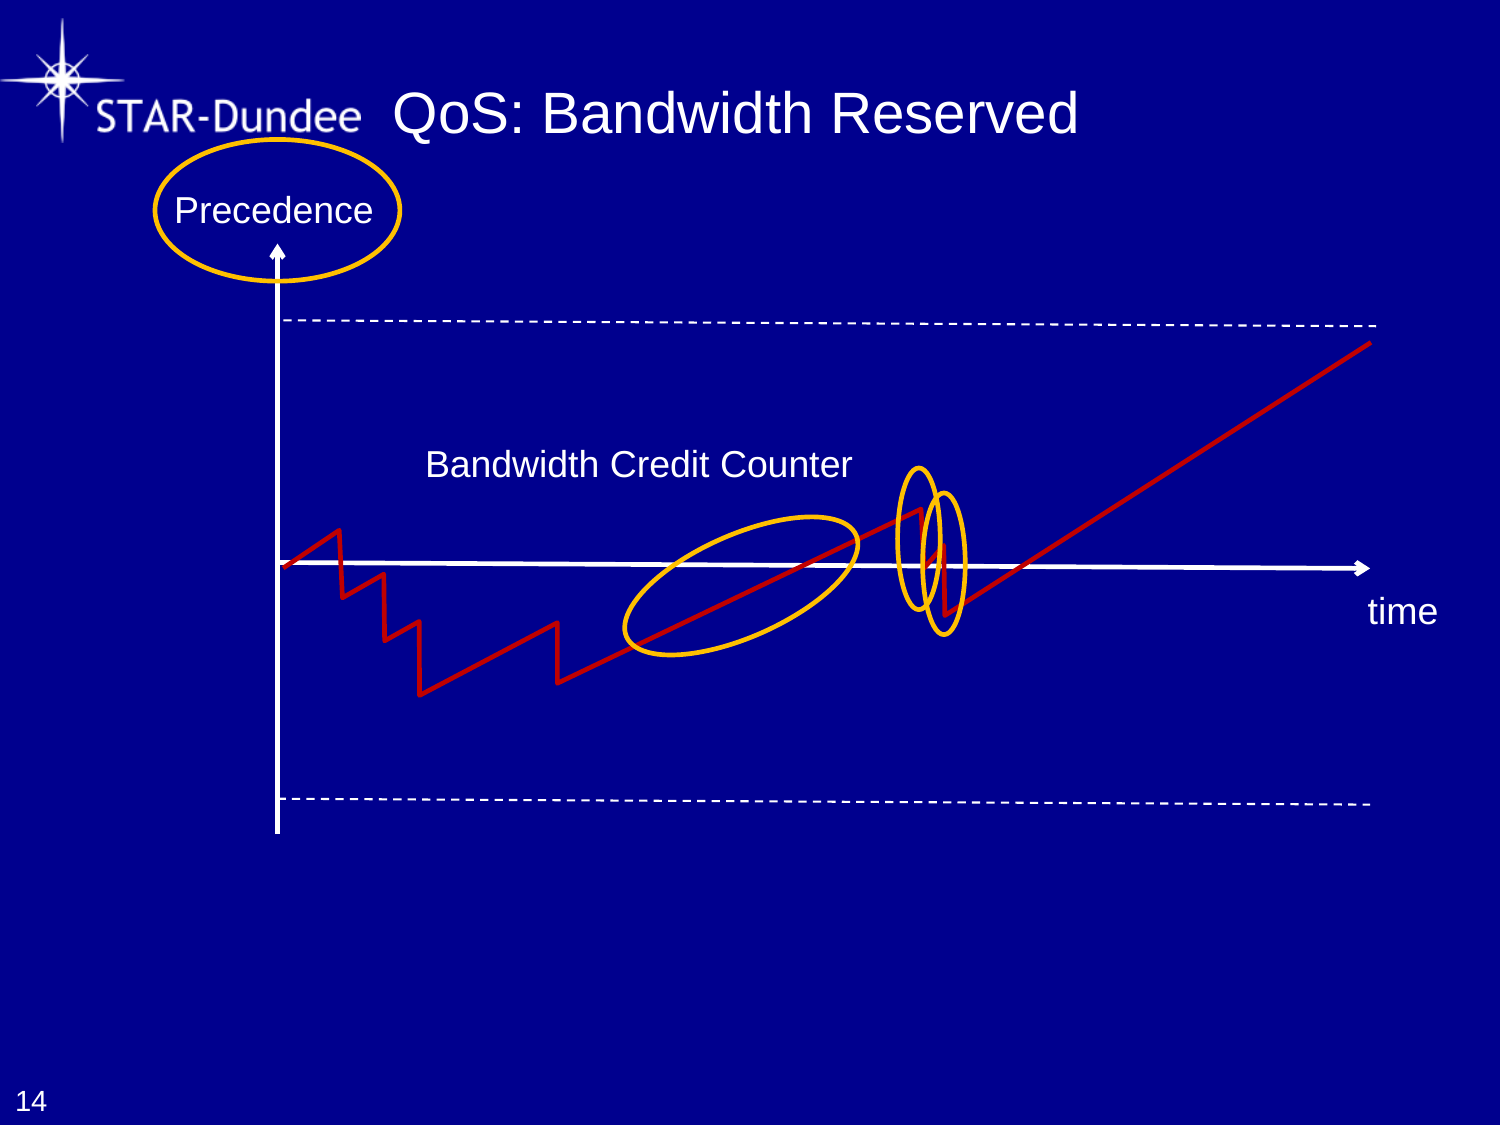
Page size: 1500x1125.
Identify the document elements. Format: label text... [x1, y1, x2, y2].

text_box Bandwidth Credit Counter [410, 432, 869, 493]
title QoS: Bandwidth Reserved [377, 66, 1500, 156]
text_box [681, 516, 858, 560]
slide_number 14 [0, 1046, 160, 1125]
text_box [383, 577, 657, 696]
text_box [897, 467, 936, 560]
text_box [624, 577, 843, 655]
text_box [900, 577, 926, 610]
text_box Precedence [388, 178, 408, 239]
text_box [295, 342, 1372, 560]
text_box time [1353, 580, 1454, 640]
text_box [282, 798, 1371, 805]
text_box [154, 139, 400, 282]
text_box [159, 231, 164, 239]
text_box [283, 320, 1377, 327]
text_box [923, 577, 965, 635]
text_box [282, 562, 1371, 569]
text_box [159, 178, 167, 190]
text_box [922, 492, 966, 560]
text_box [962, 577, 1005, 605]
picture [0, 18, 361, 143]
text_box [341, 577, 379, 598]
